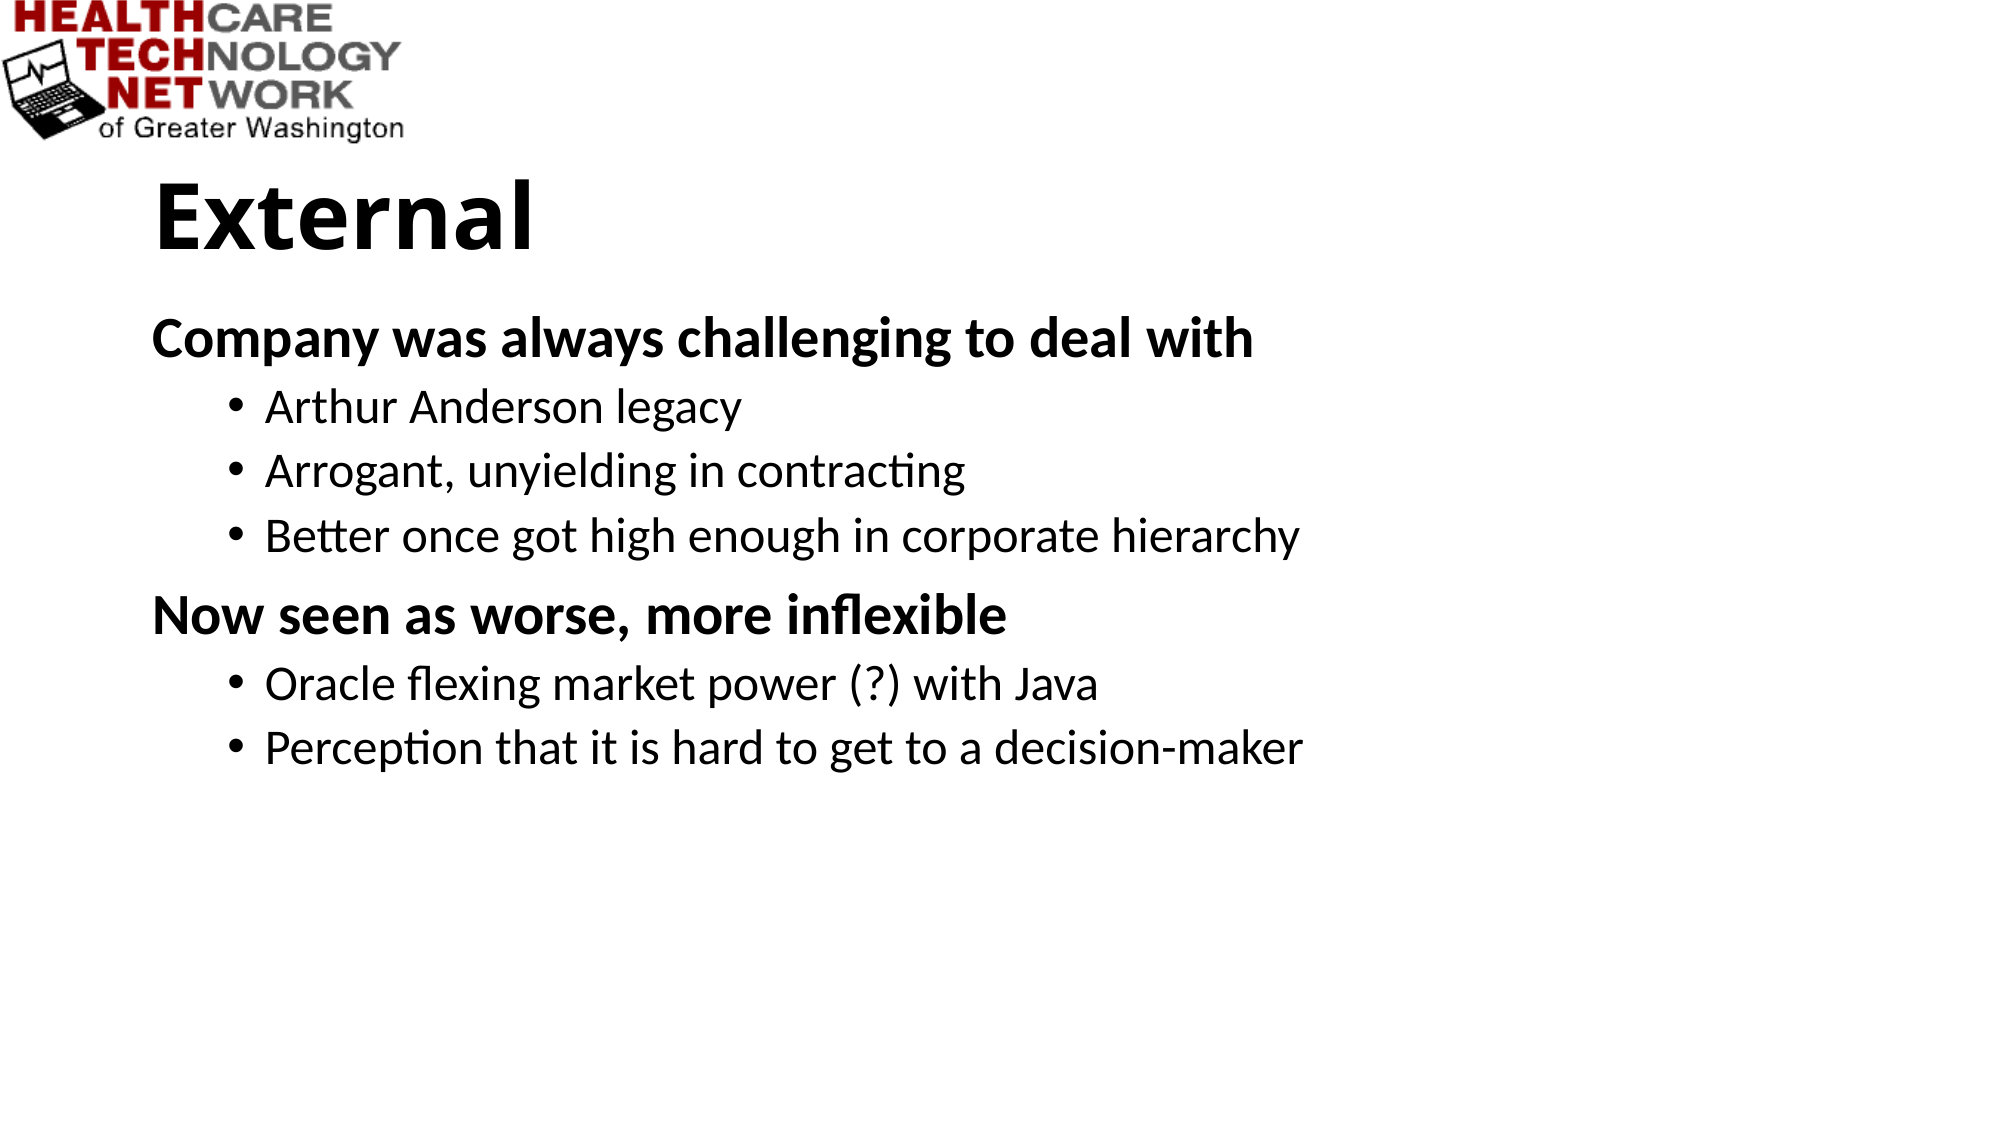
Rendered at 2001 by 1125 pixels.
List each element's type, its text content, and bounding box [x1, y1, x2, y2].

list Company was always challenging to deal with Arthur Anderson legacy Arrogant, unyielding in contracting Better once got high enough in corporate hierarchy Now seen as worse, more inflexible Oracle flexing market power (?) with Java Perception that it is hard to get to a decision-maker [137, 299, 1863, 1014]
picture [0, 0, 405, 145]
title External [137, 111, 1863, 299]
